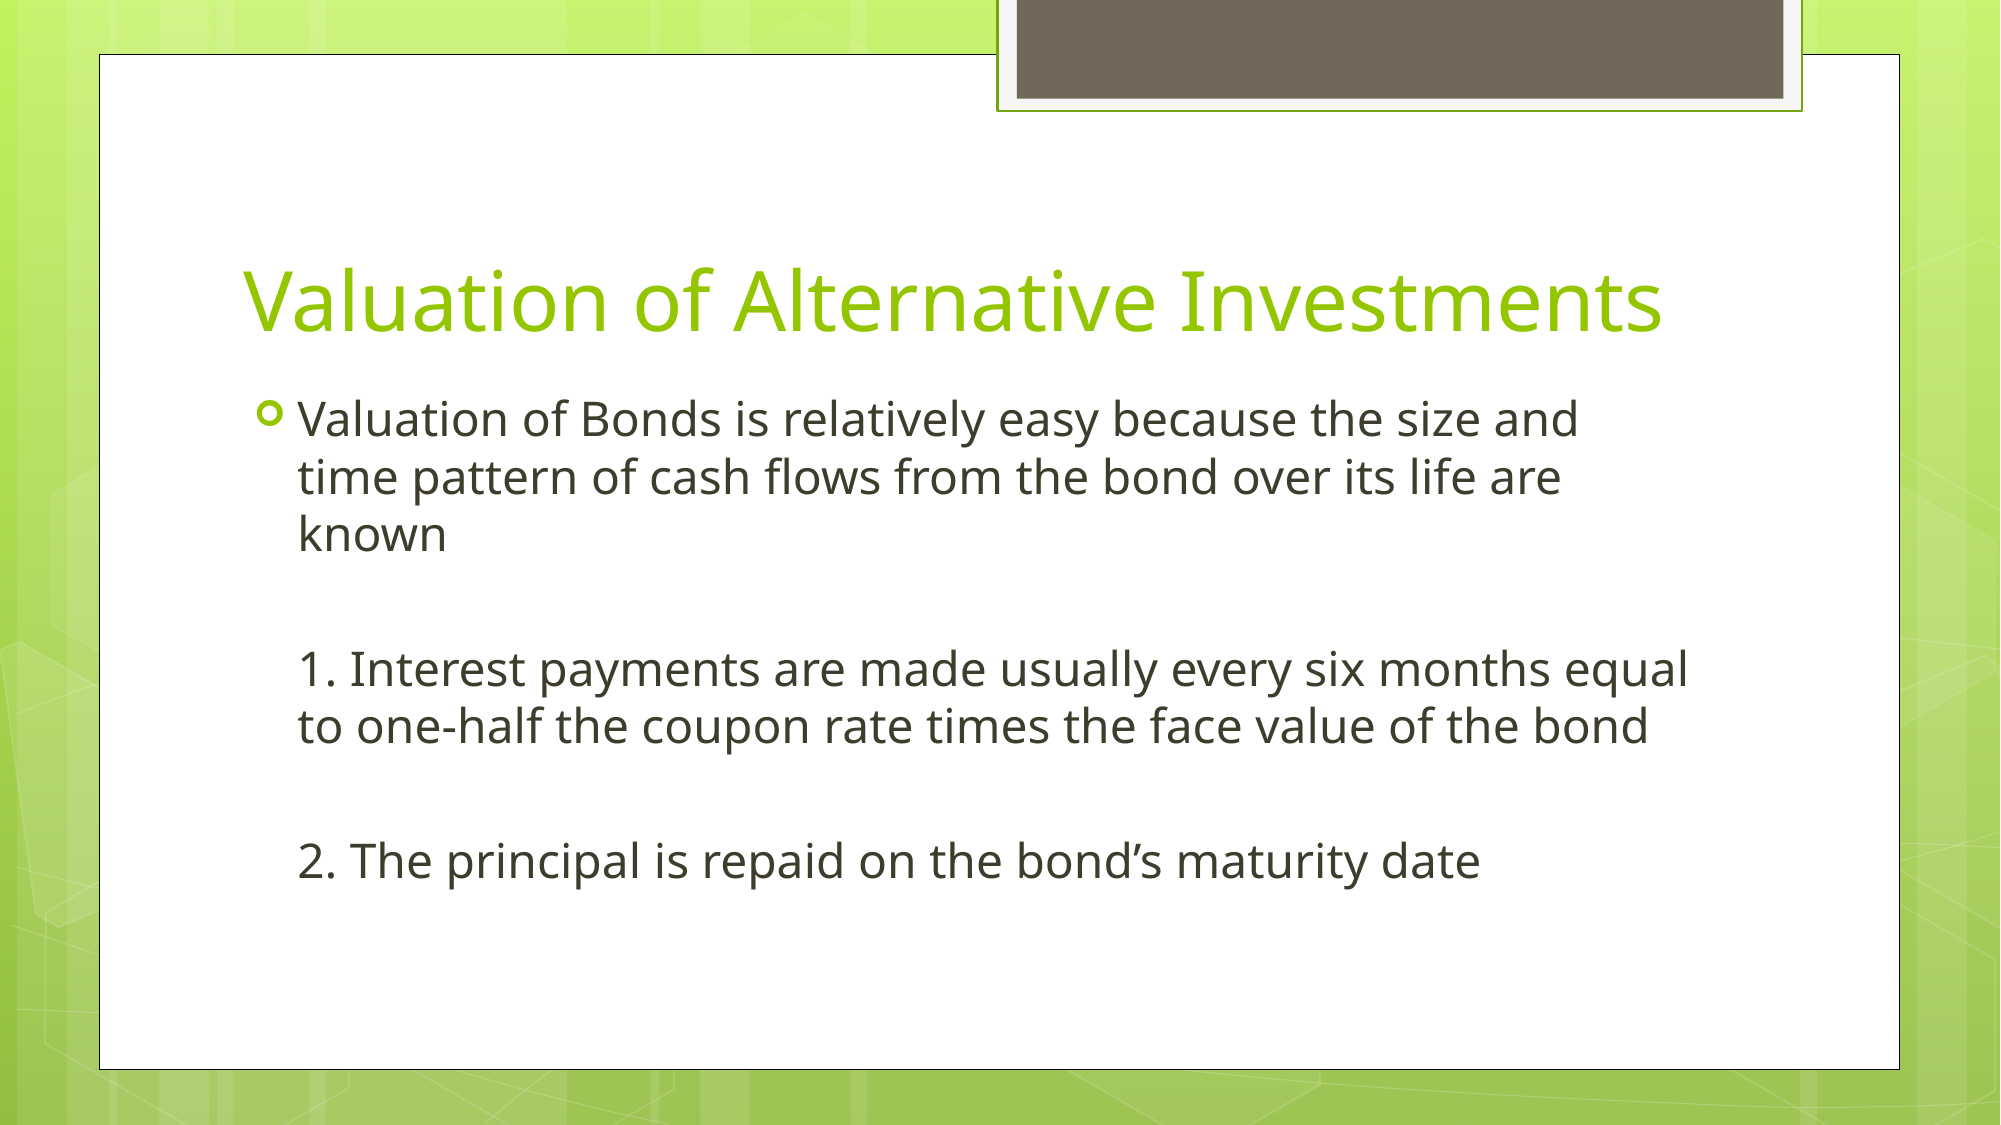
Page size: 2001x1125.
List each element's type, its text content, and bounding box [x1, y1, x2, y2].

title Valuation of Alternative Investments [228, 168, 1765, 357]
list Valuation of Bonds is relatively easy because the size and time pattern of cash flows from the bond over its life are known 1. Interest payments are made usually every six months equal to one-half the coupon rate times the face value of the bond 2. The principal is repaid on the bond’s maturity date [228, 381, 1711, 957]
